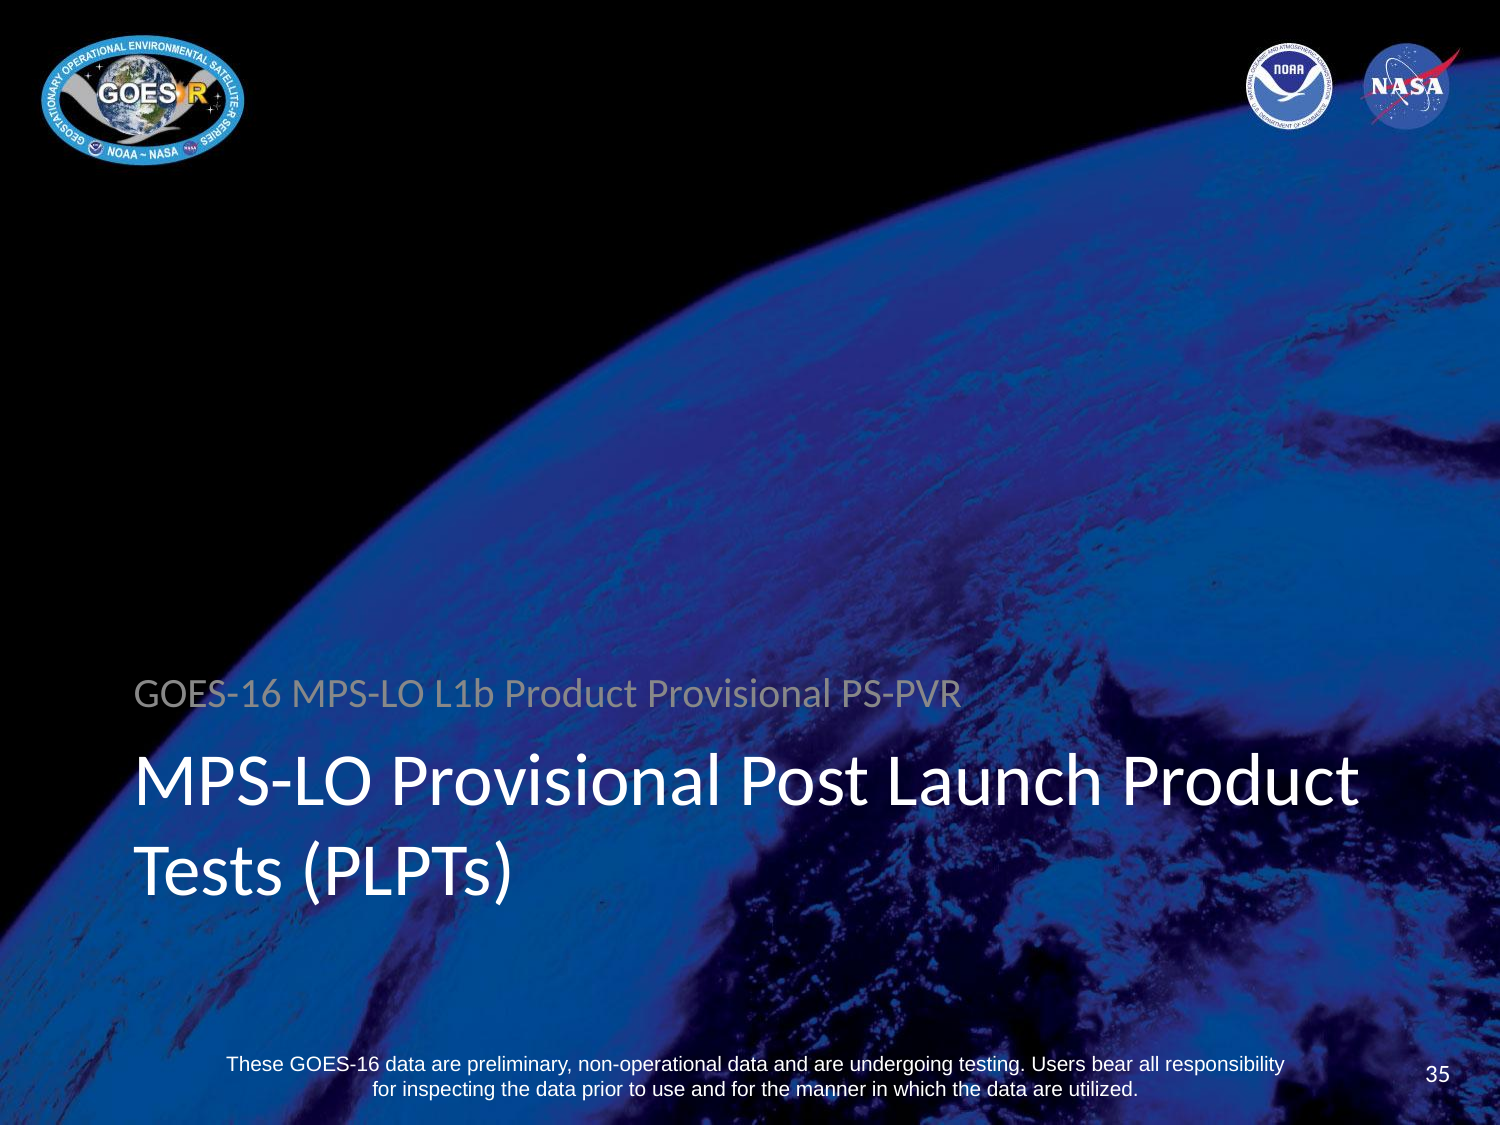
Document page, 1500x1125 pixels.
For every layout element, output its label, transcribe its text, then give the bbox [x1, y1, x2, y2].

slide_number 35 [1353, 1042, 1466, 1103]
text_box These GOES-16 data are preliminary, non-operational data and are undergoing testing. Users bear all responsibility for inspecting the data prior to use and for the manner in which the data are utilized. [211, 1043, 1300, 1104]
picture [0, 0, 1500, 1125]
title MPS-LO Provisional Post Launch Product Tests (PLPTs) [118, 723, 1394, 947]
list GOES-16 MPS-LO L1b Product Provisional PS-PVR [118, 476, 1394, 723]
